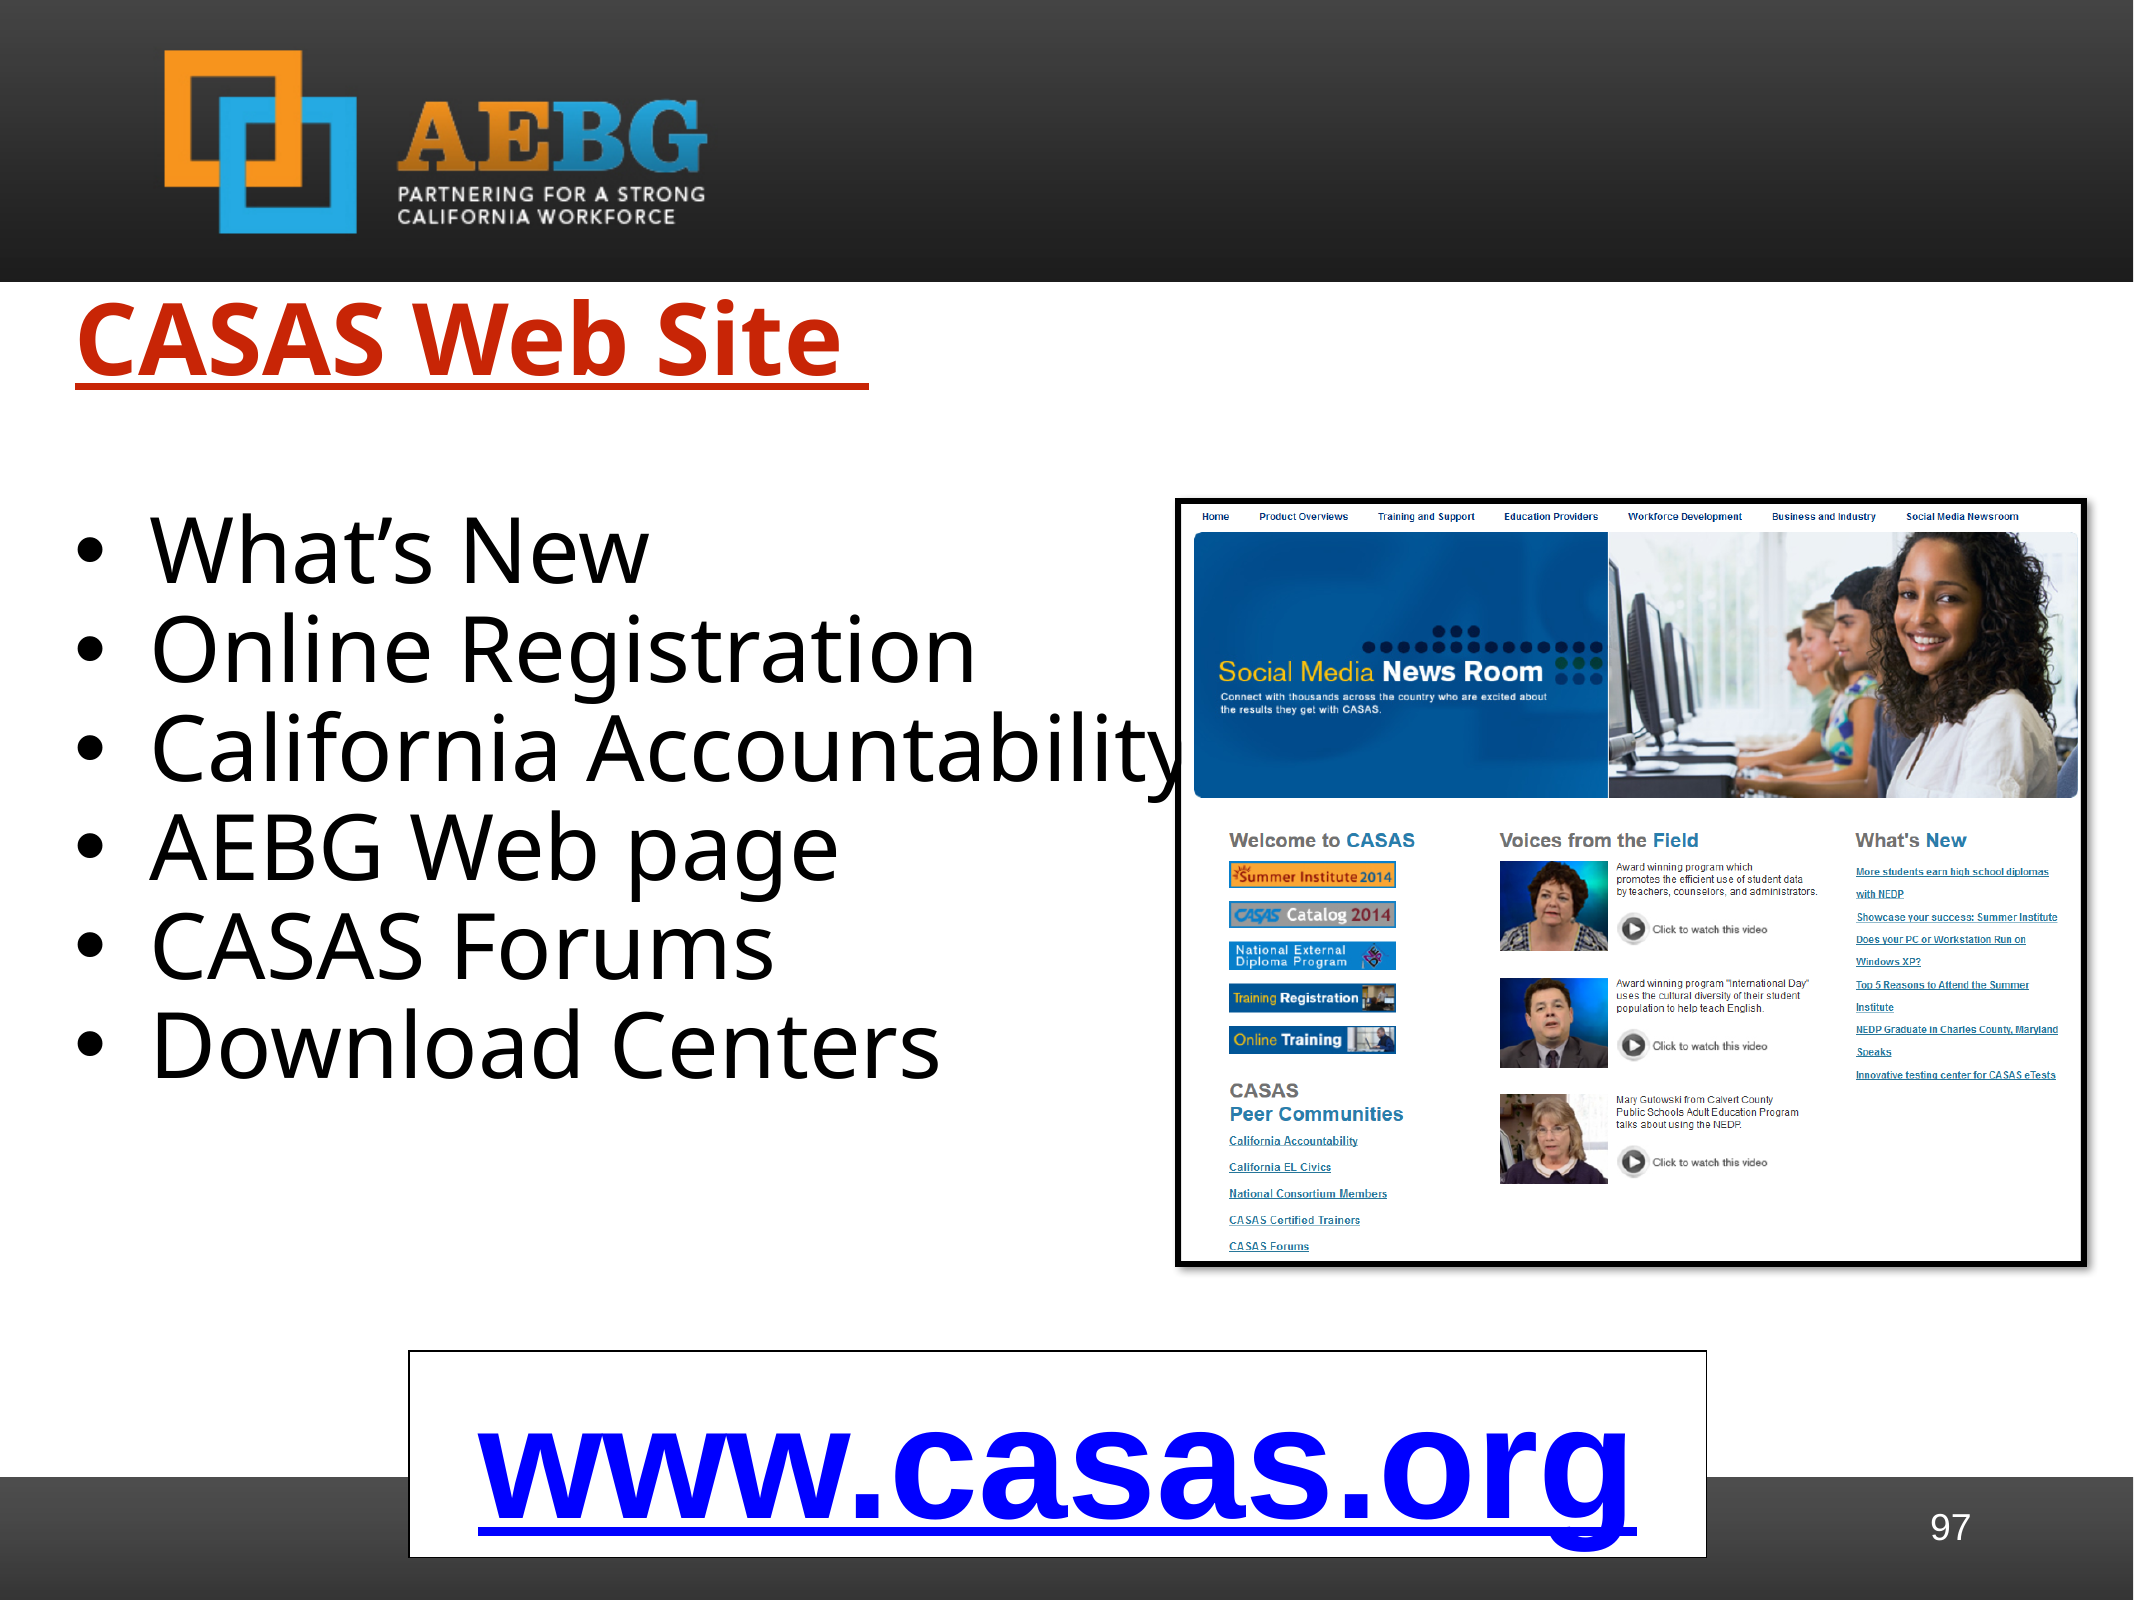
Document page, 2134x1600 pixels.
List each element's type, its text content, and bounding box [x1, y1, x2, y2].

picture [0, 1477, 2134, 1600]
picture [0, 0, 2134, 282]
list CASAS Web Site What’s New Online Registration California Accountability AEBG Web page CASAS Forums Download Centers [60, 281, 2028, 465]
picture [1181, 503, 2081, 1261]
slide_number 97 [1506, 1483, 1987, 1569]
text_box www.casas.org [408, 1351, 1707, 1558]
